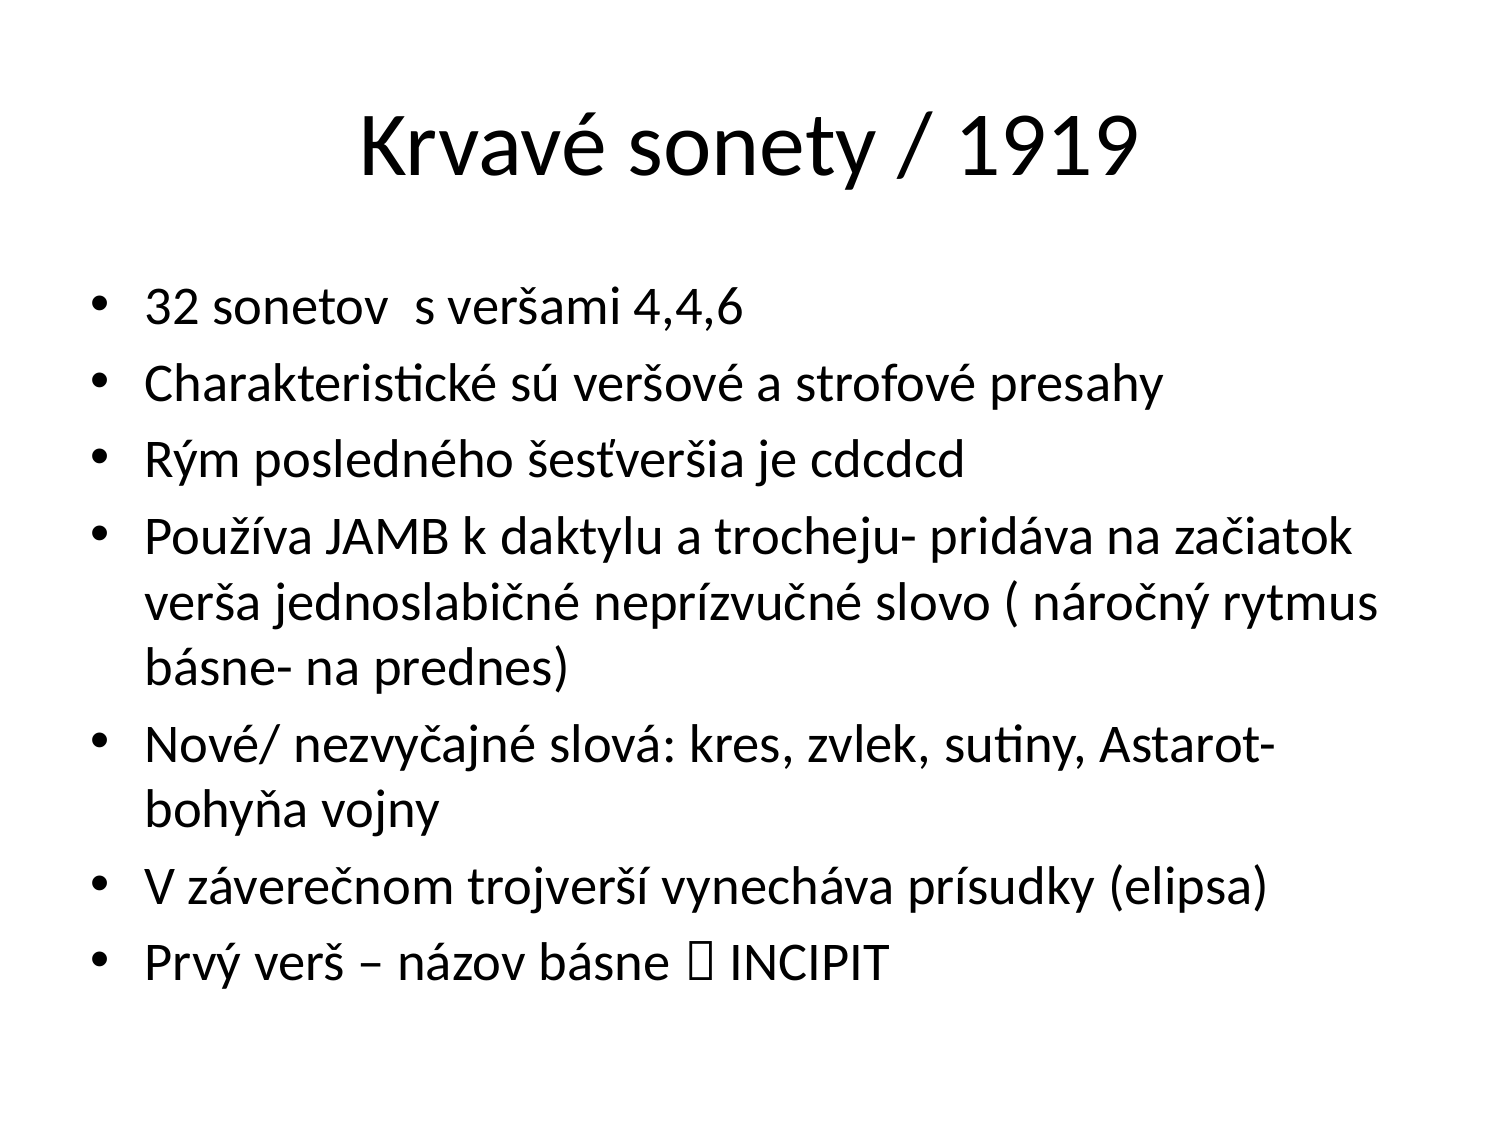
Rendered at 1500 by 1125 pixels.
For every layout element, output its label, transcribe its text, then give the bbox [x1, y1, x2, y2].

title Krvavé sonety / 1919 [75, 45, 1425, 233]
list 32 sonetov s veršami 4,4,6 Charakteristické sú veršové a strofové presahy Rým posledného šesťveršia je cdcdcd Používa JAMB k daktylu a trocheju- pridáva na začiatok verša jednoslabičné neprízvučné slovo ( náročný rytmus básne- na prednes) Nové/ nezvyčajné slová: kres, zvlek, sutiny, Astarot- bohyňa vojny V záverečnom trojverší vynecháva prísudky (elipsa) Prvý verš – názov básne  INCIPIT [75, 262, 1425, 1005]
